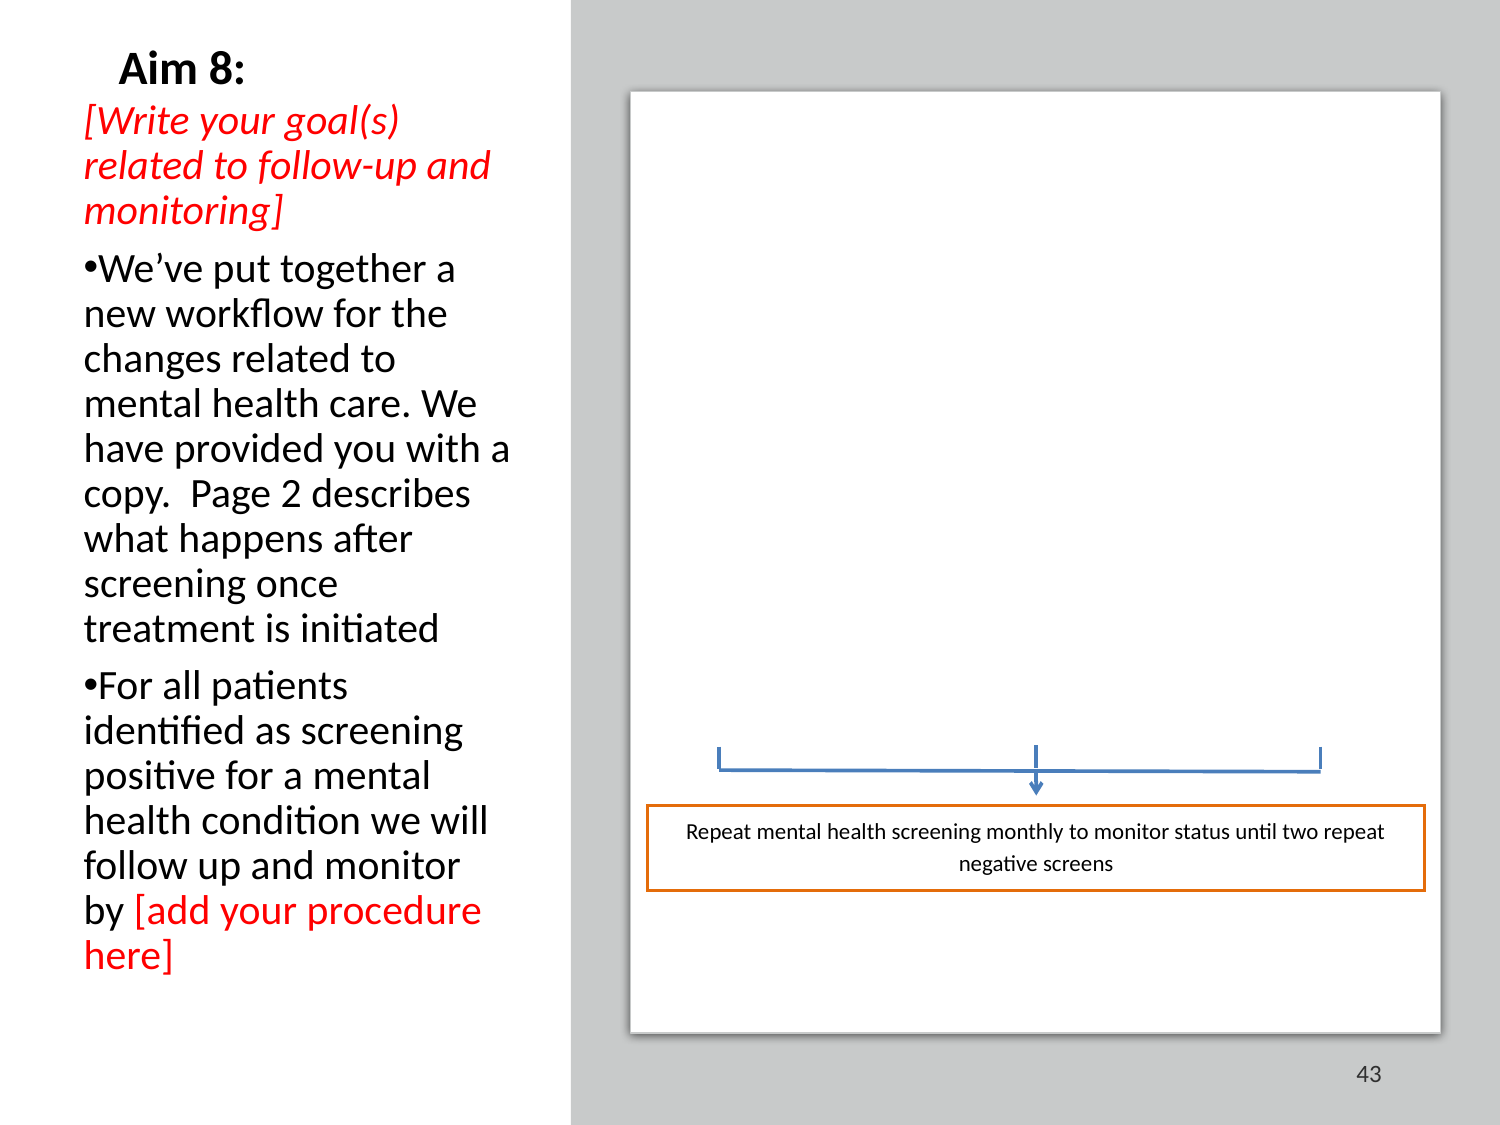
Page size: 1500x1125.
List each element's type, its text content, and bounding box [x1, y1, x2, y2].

text_box [Write your goal(s) related to follow-up and monitoring] We’ve put together a new workflow for the changes related to mental health care. We have provided you with a copy. Page 2 describes what happens after screening once treatment is initiated For all patients identified as screening positive for a mental health condition we will follow up and monitor by [add your procedure here] [68, 91, 526, 987]
slide_number 43 [1059, 1042, 1397, 1103]
text_box Repeat mental health screening monthly to monitor status until two repeat negative screens [647, 805, 1425, 891]
text_box Aim 8: [103, 36, 400, 103]
text_box [628, 89, 1443, 1035]
text_box [569, 0, 1500, 1125]
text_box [718, 744, 1321, 796]
